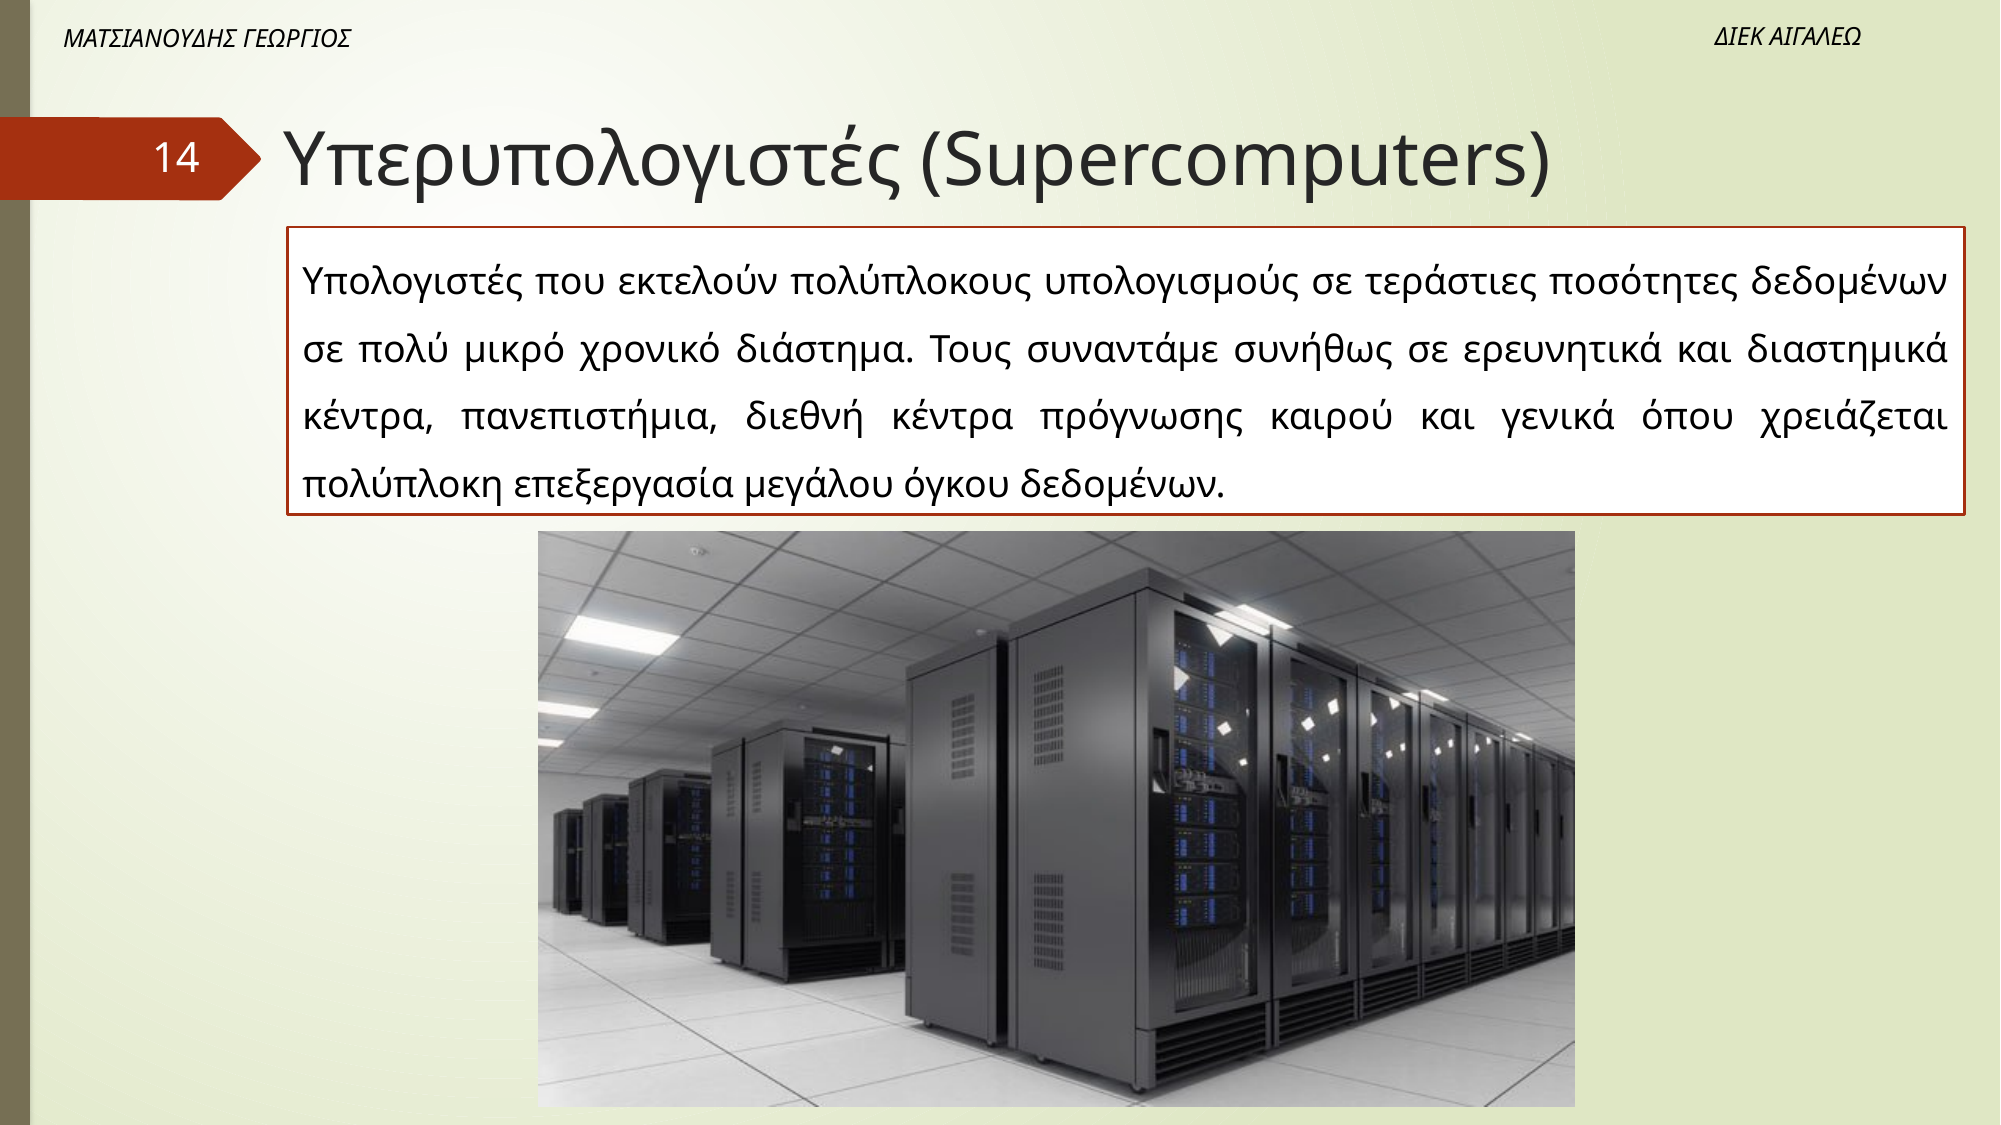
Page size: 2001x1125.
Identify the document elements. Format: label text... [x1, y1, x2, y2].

title Υπερυπολογιστές (Supercomputers) [268, 102, 1888, 244]
slide_number 14 [87, 129, 216, 190]
list Υπολογιστές που εκτελούν πολύπλοκους υπολογισμούς σε τεράστιες ποσότητες δεδομένων σε πολύ μικρό χρονικό διάστημα. Τους συναντάμε συνήθως σε ερευνητικά και διαστημικά κέντρα, πανεπιστήμια, διεθνή κέντρα πρόγνωσης καιρού και γενικά όπου χρειάζεται πολύπλοκη επεξεργασία μεγάλου όγκου δεδομένων. [286, 226, 1966, 516]
picture [538, 530, 1576, 1107]
